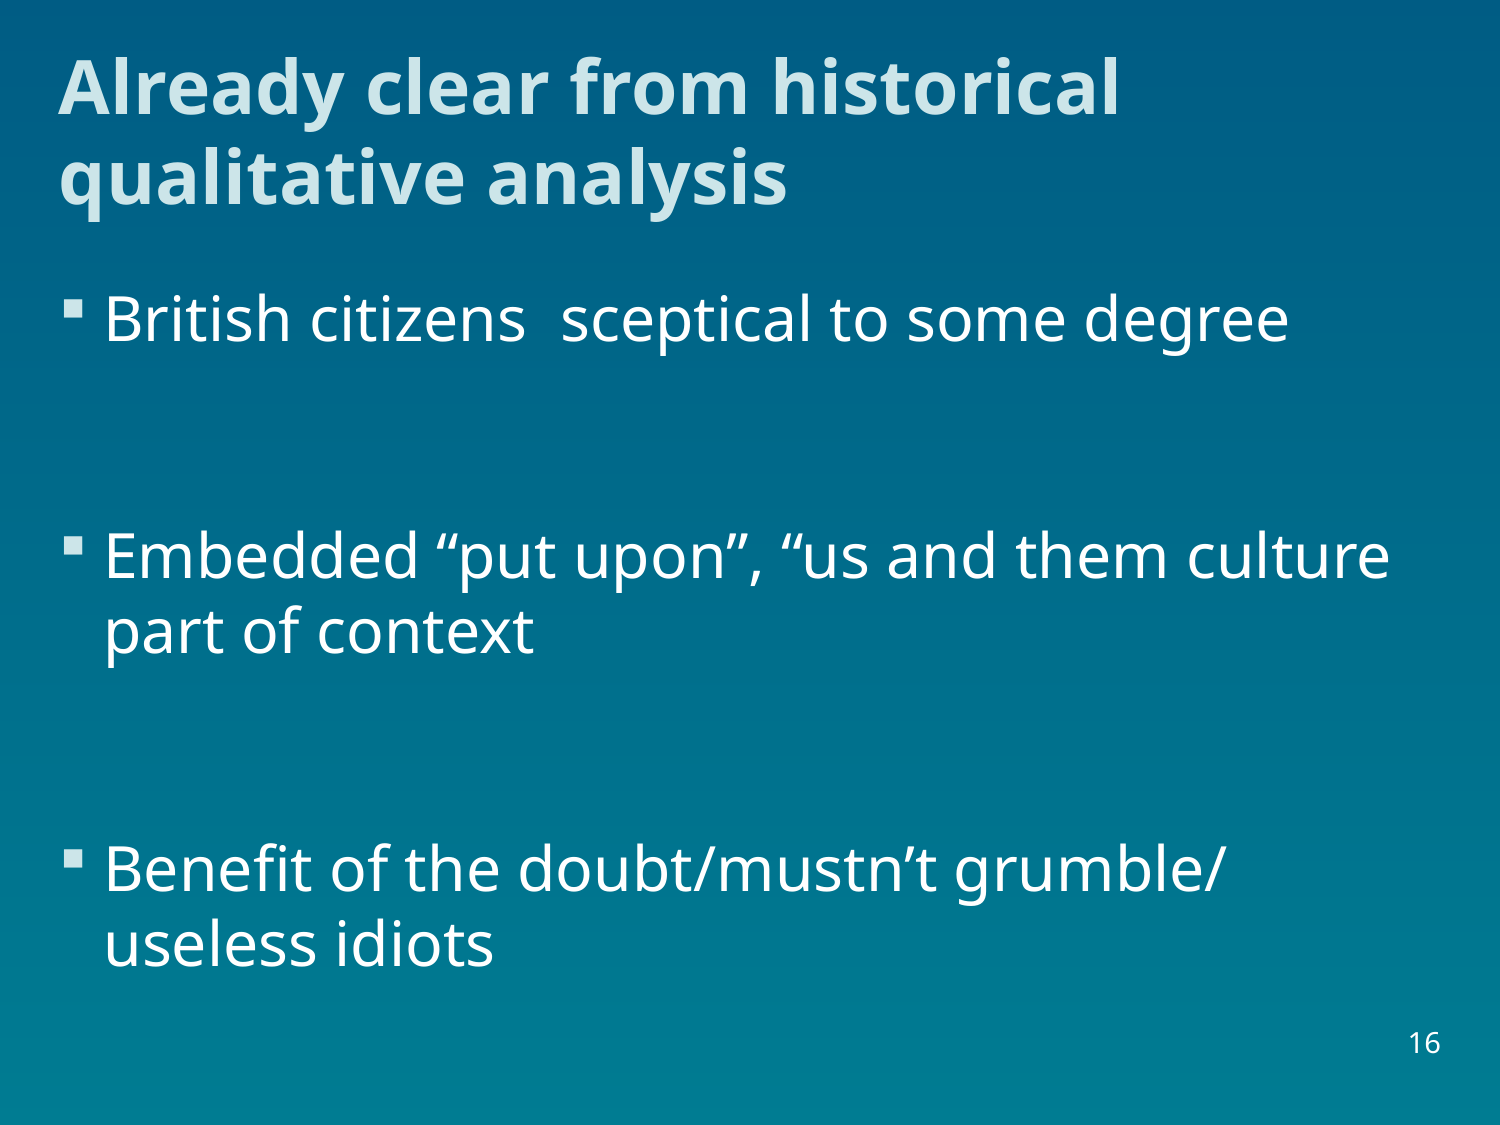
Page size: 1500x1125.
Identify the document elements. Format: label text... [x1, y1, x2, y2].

list British citizens sceptical to some degree Embedded “put upon”, “us and them culture part of context Benefit of the doubt/mustn’t grumble/ useless idiots [58, 278, 1442, 1018]
title Already clear from historical qualitative analysis [58, 0, 1442, 221]
slide_number 16 [1128, 1034, 1442, 1065]
